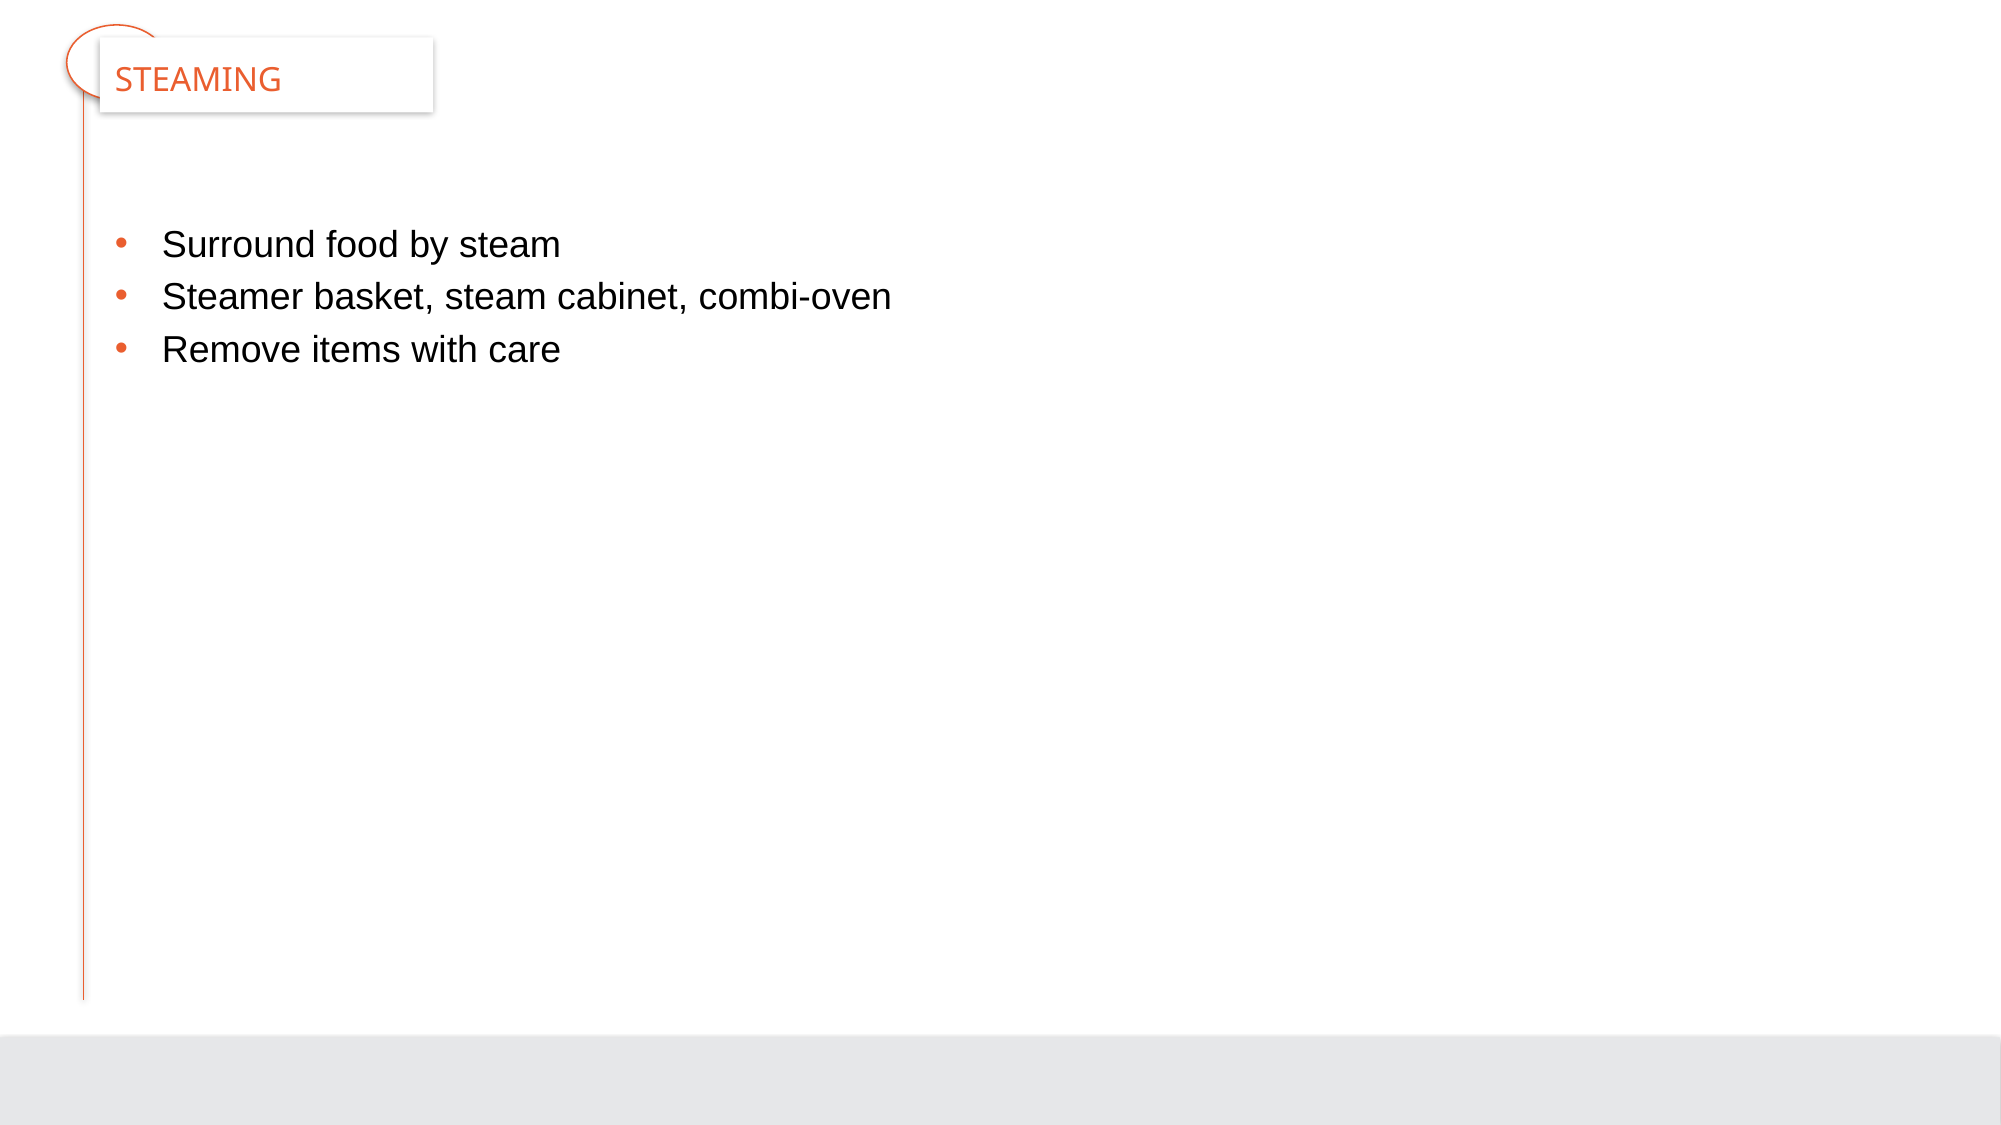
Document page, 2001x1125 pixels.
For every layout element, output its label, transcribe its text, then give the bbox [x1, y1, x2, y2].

title Steaming [99, 45, 1900, 125]
list Surround food by steam Steamer basket, steam cabinet, combi-oven Remove items with care [99, 212, 1900, 1000]
